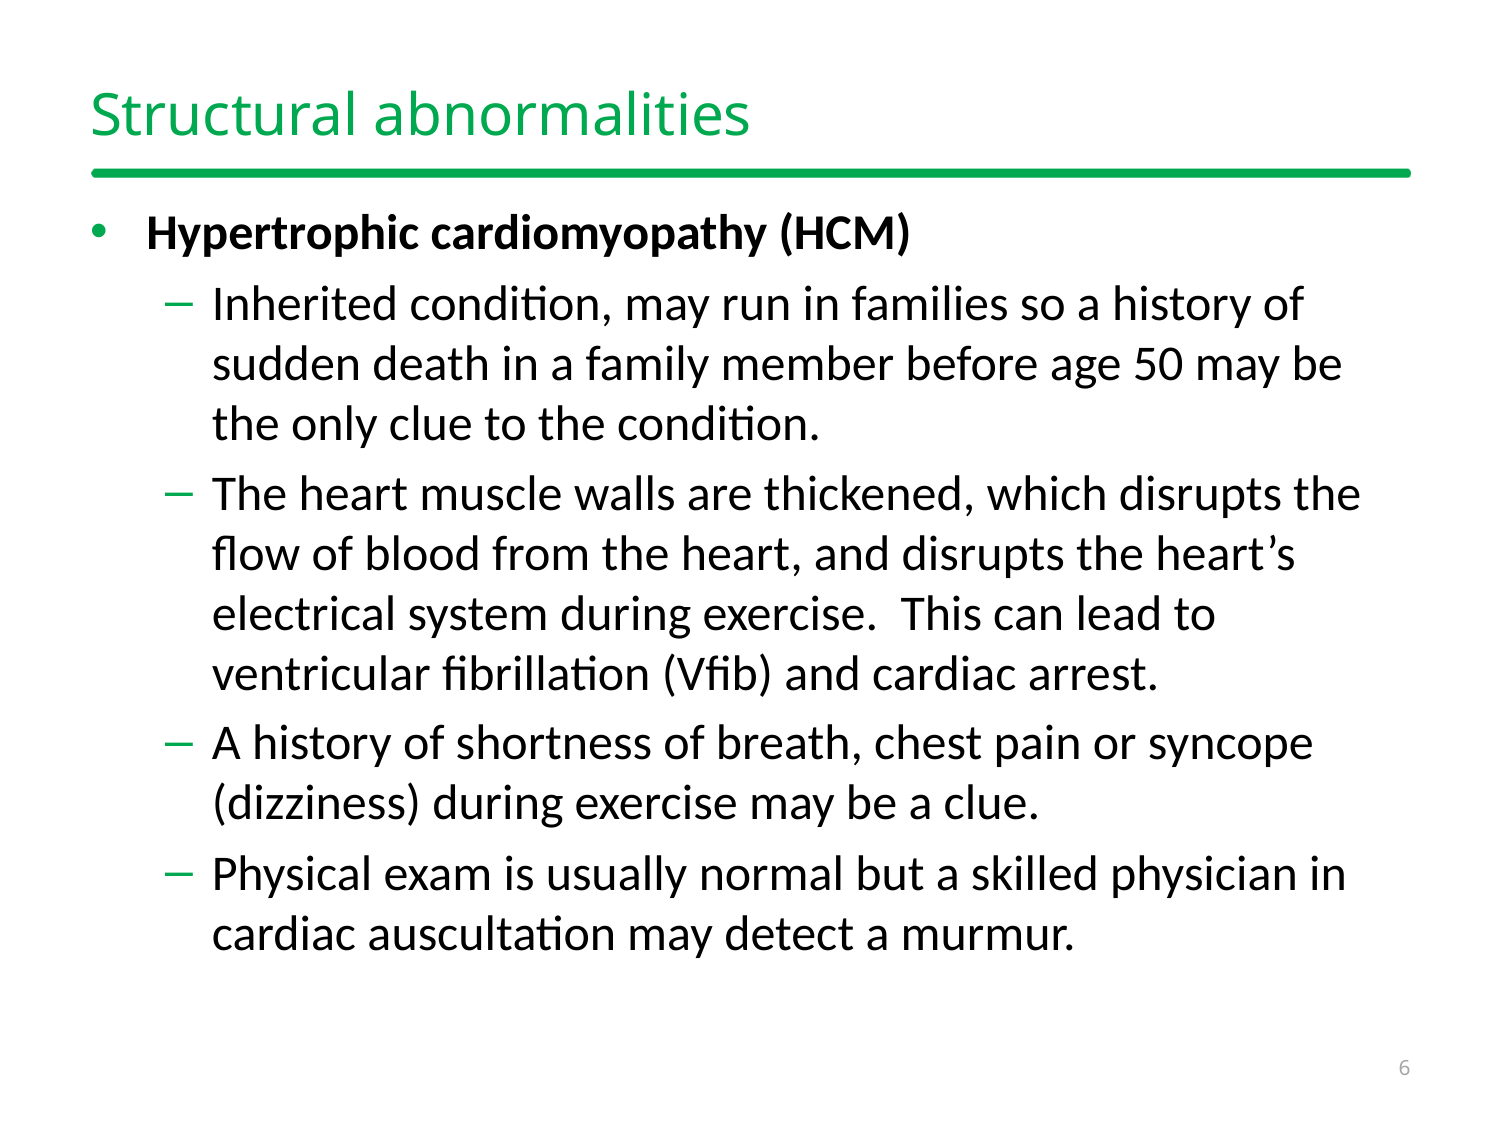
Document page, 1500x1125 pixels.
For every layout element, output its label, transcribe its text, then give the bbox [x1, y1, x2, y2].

title Structural abnormalities [75, 24, 1425, 155]
list Hypertrophic cardiomyopathy (HCM) Inherited condition, may run in families so a history of sudden death in a family member before age 50 may be the only clue to the condition. The heart muscle walls are thickened, which disrupts the flow of blood from the heart, and disrupts the heart’s electrical system during exercise. This can lead to ventricular fibrillation (Vfib) and cardiac arrest. A history of shortness of breath, chest pain or syncope (dizziness) during exercise may be a clue. Physical exam is usually normal but a skilled physician in cardiac auscultation may detect a murmur. [75, 192, 1425, 1025]
slide_number 6 [1299, 1047, 1425, 1088]
picture [91, 168, 1411, 178]
